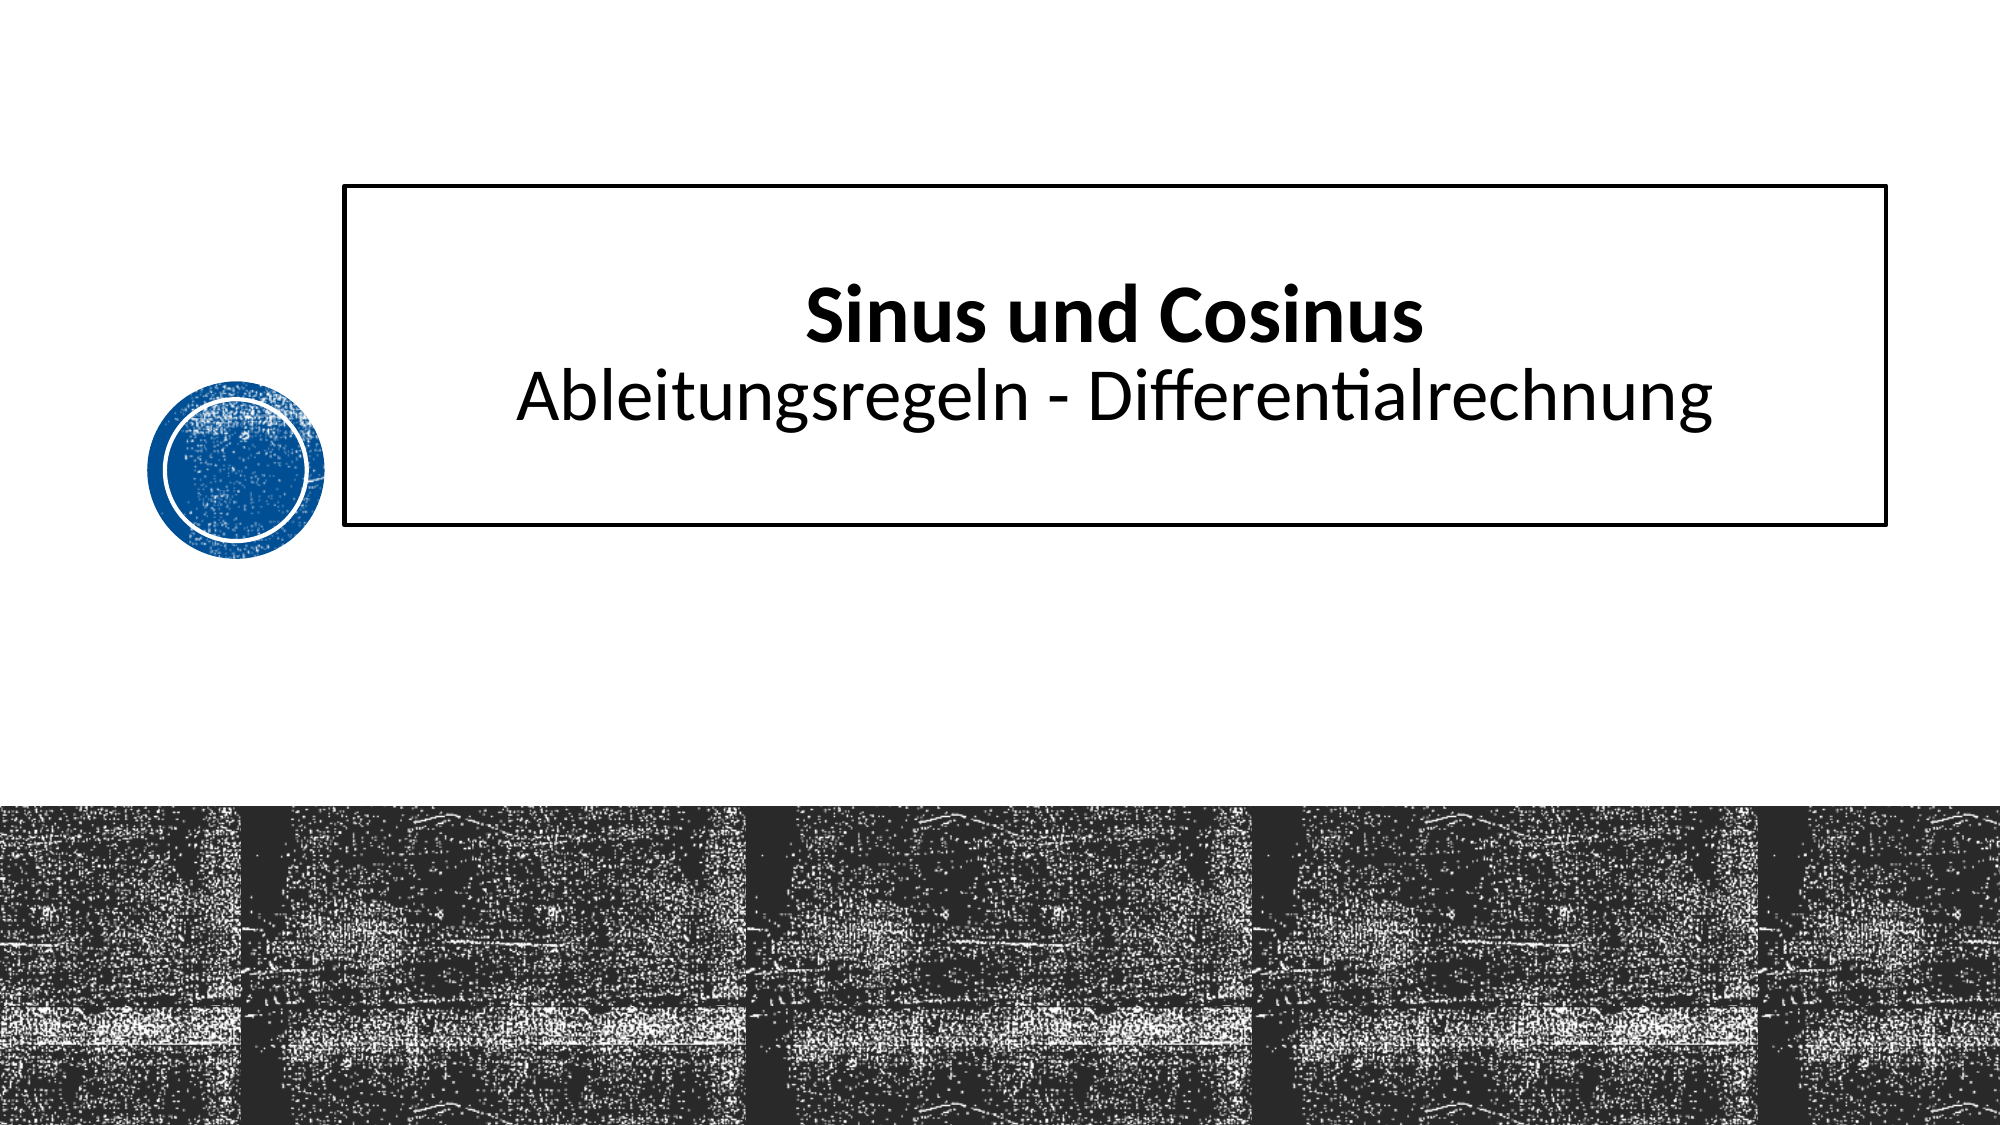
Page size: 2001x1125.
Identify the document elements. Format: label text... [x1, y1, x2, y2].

title Sinus und Cosinus Ableitungsregeln - Differentialrechnung [344, 185, 1886, 526]
